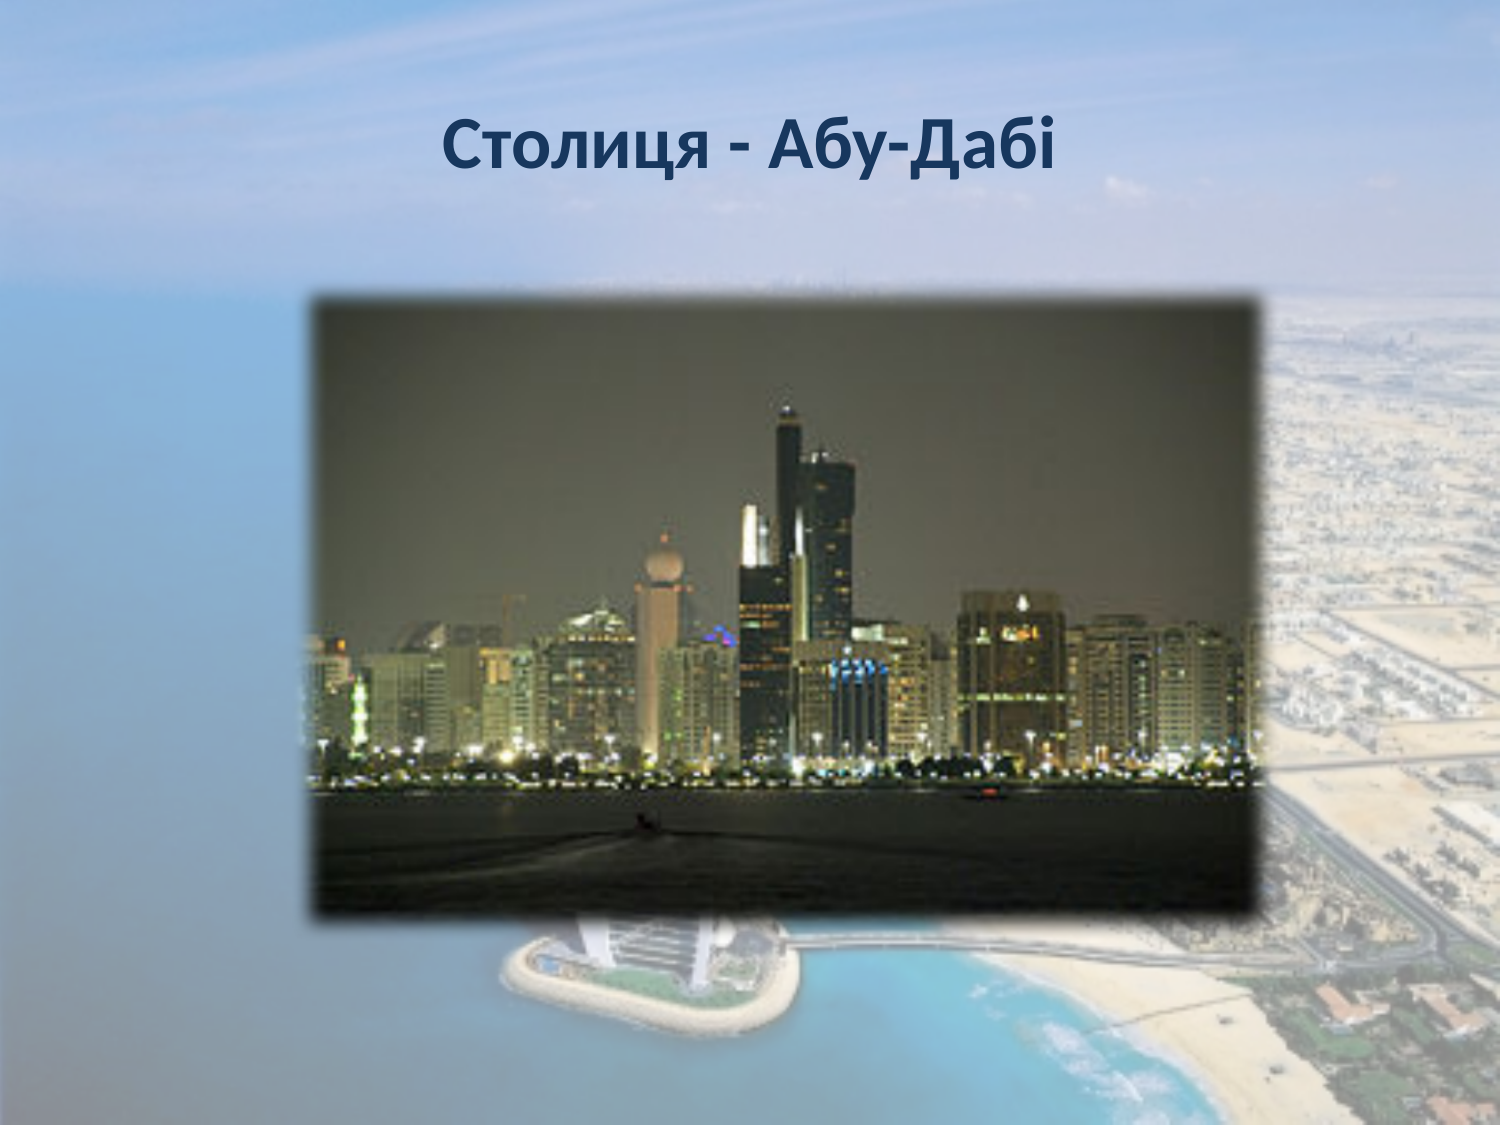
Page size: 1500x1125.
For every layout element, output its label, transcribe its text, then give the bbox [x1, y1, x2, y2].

title Столиця - Абу-Дабі [75, 45, 1425, 233]
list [291, 278, 1280, 941]
